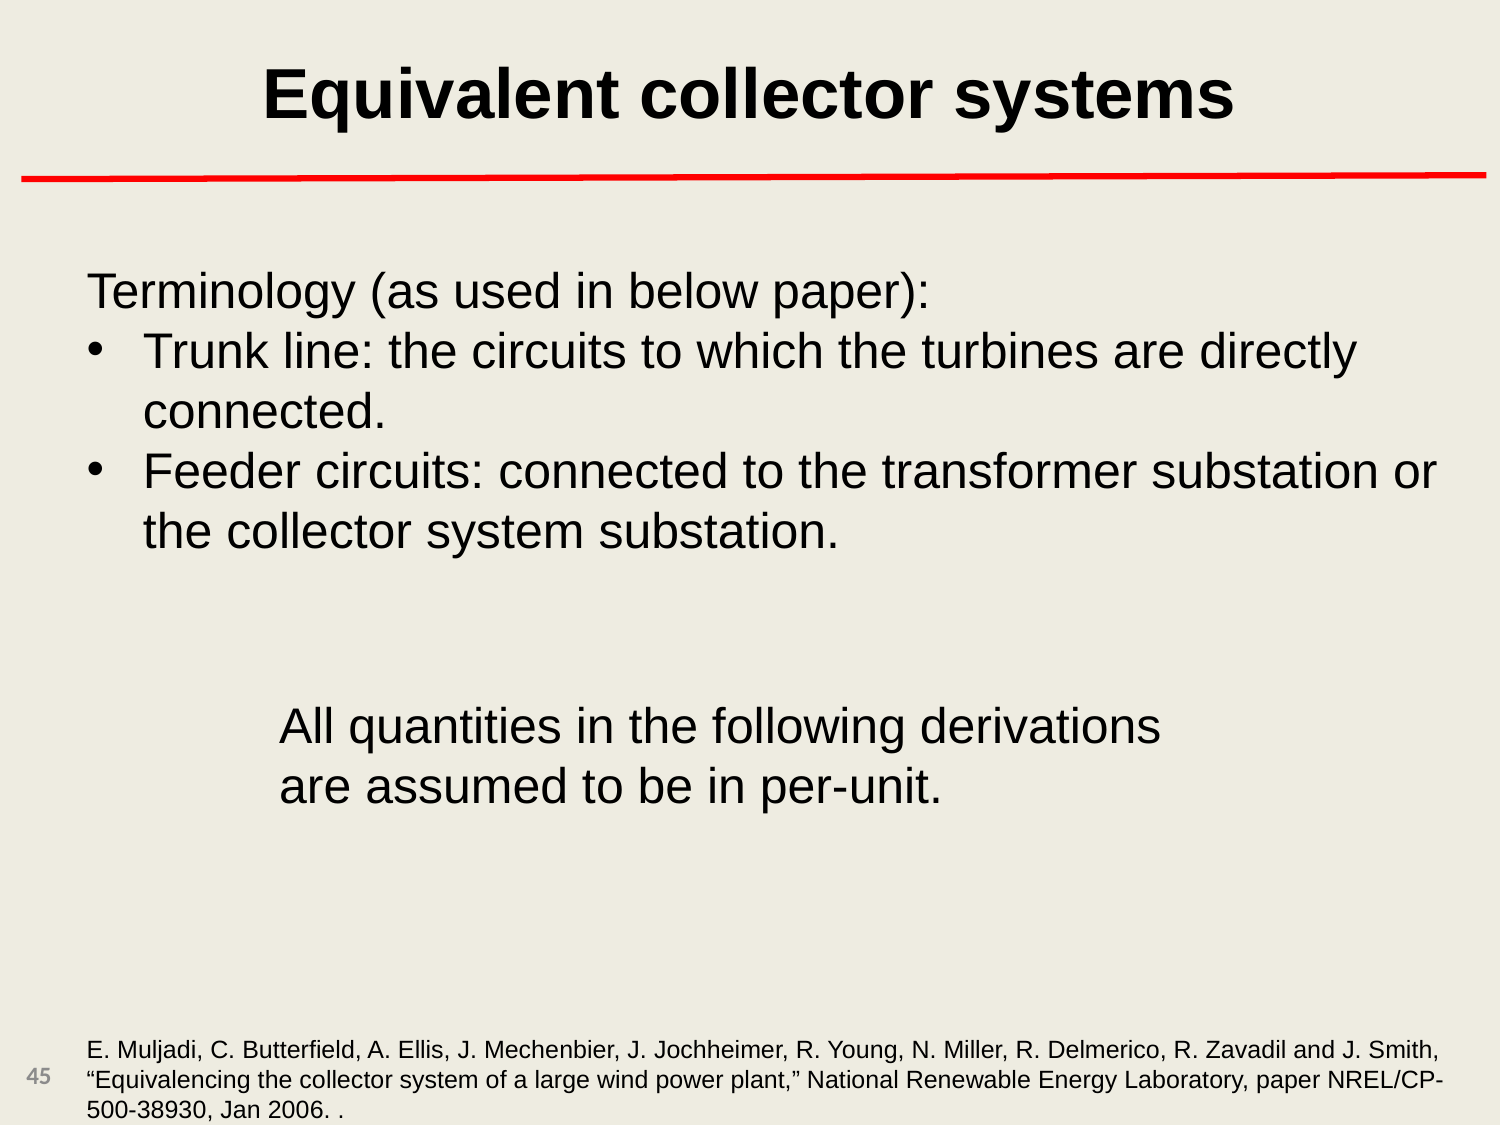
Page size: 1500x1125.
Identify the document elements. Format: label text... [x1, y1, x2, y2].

text_box All quantities in the following derivations are assumed to be in per-unit. [264, 685, 1236, 821]
text_box E. Muljadi, C. Butterfield, A. Ellis, J. Mechenbier, J. Jochheimer, R. Young, N. Miller, R. Delmerico, R. Zavadil and J. Smith, “Equivalencing the collector system of a large wind power plant,” National Renewable Energy Laboratory, paper NREL/CP-500-38930, Jan 2006. . [71, 1026, 1500, 1125]
text_box Terminology (as used in below paper): Trunk line: the circuits to which the turbines are directly connected. Feeder circuits: connected to the transformer substation or the collector system substation. [71, 250, 1500, 566]
slide_number 45 [0, 1046, 67, 1104]
text_box Equivalent collector systems [0, 40, 1500, 141]
